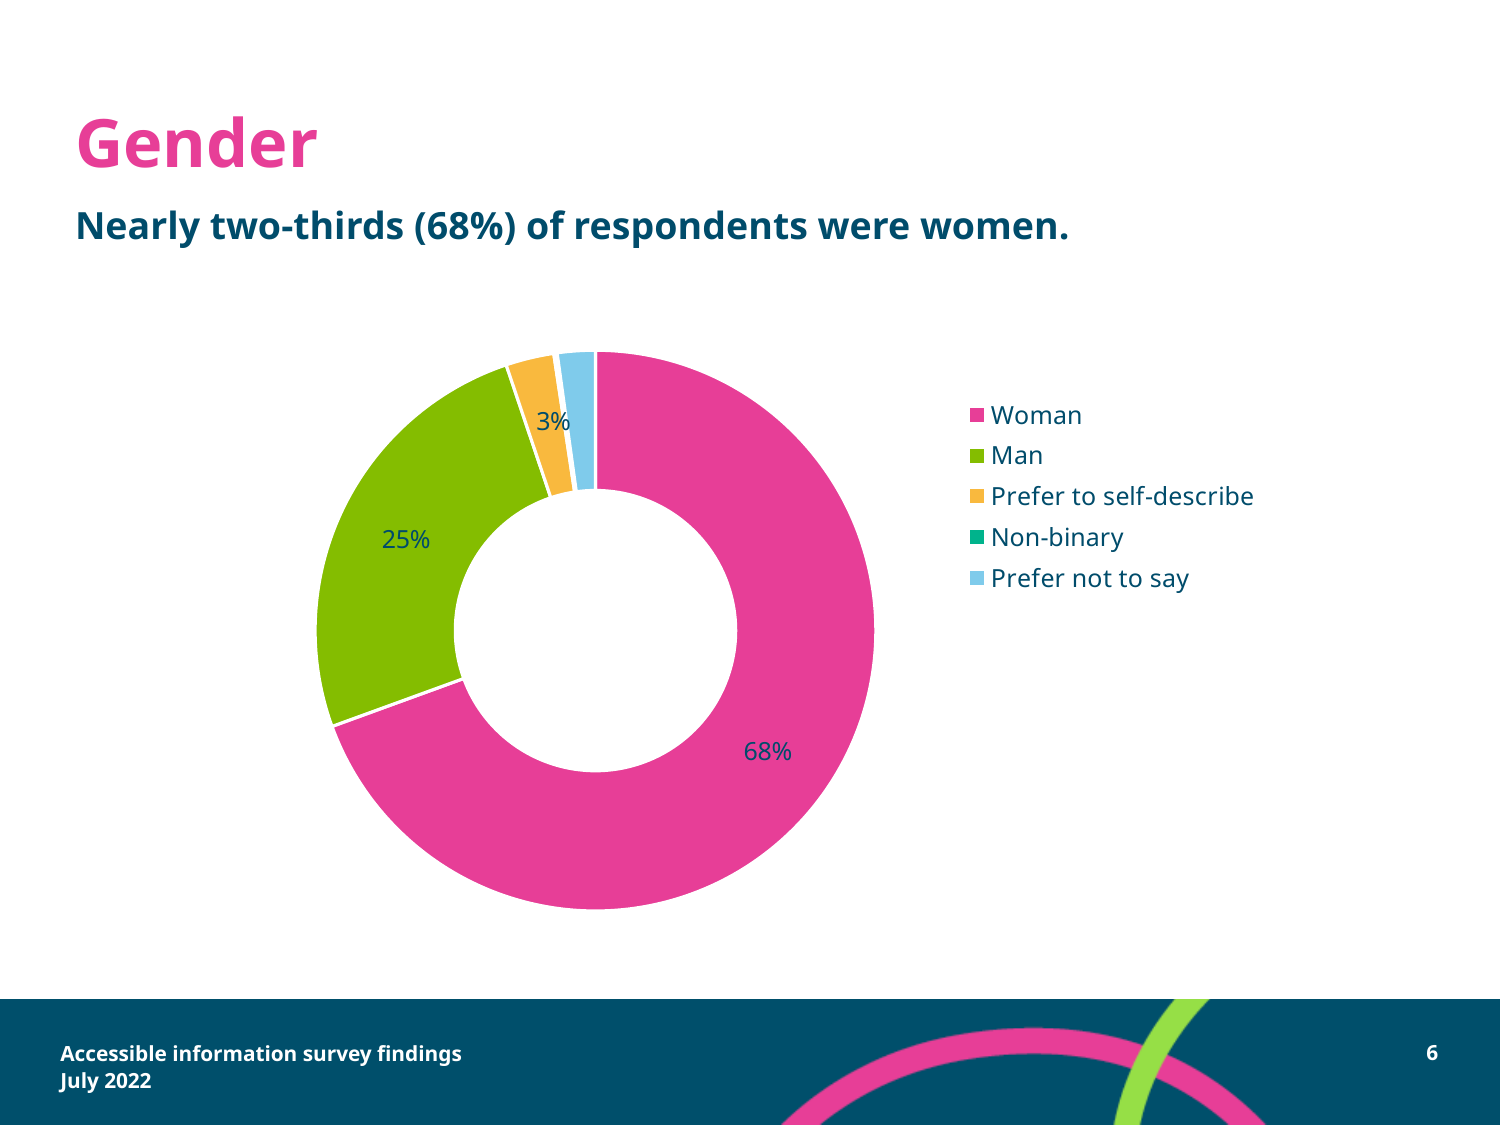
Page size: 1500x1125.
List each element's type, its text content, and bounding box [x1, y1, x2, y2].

picture [782, 999, 1266, 1125]
picture [141, 1076, 150, 1087]
picture [129, 1076, 138, 1087]
picture [59, 1076, 65, 1092]
footer Accessible information survey findings July 2022 [60, 1038, 491, 1076]
title Gender [75, 101, 1422, 178]
picture [69, 1077, 79, 1088]
picture [117, 1076, 127, 1087]
picture [88, 1077, 98, 1092]
list Nearly two-thirds (68%) of respondents were women. [75, 202, 1282, 315]
slide_number 6 [1349, 1039, 1439, 1076]
chart [83, 338, 1422, 923]
